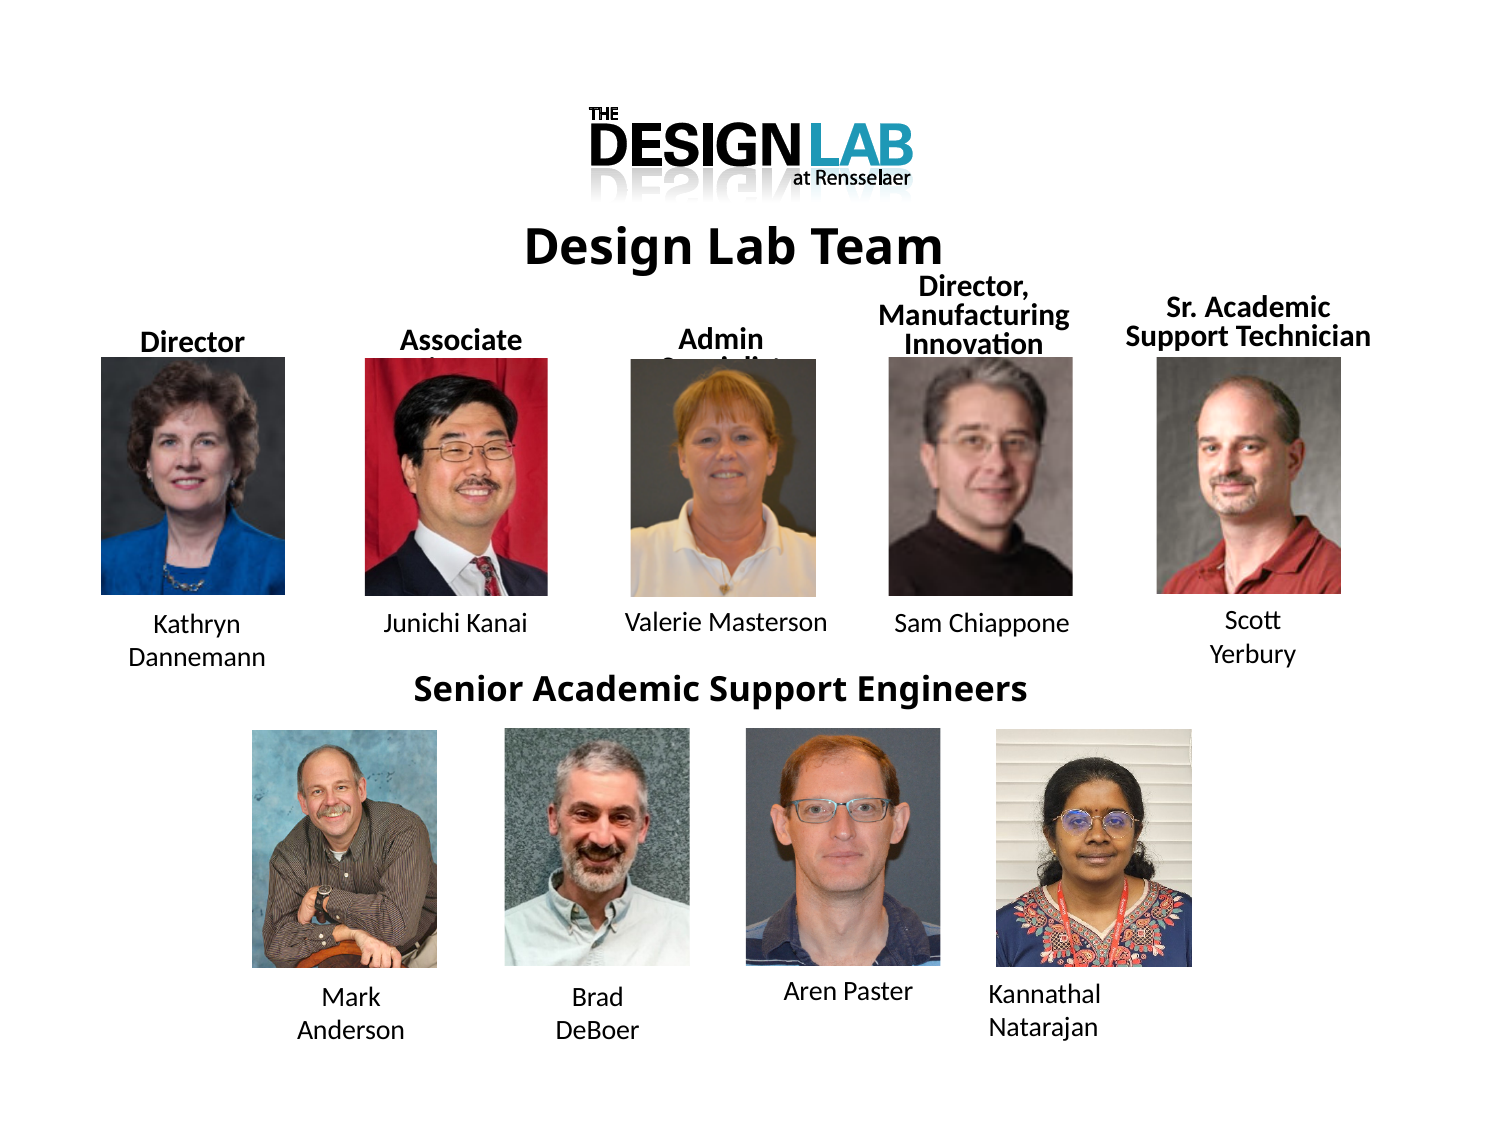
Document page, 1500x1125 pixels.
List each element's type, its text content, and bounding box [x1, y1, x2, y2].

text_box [75, 313, 318, 681]
title Design Lab Team [364, 215, 1104, 274]
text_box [1107, 287, 1390, 678]
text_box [745, 728, 941, 1014]
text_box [602, 318, 812, 646]
text_box Kannathal Natarajan [973, 967, 1227, 1050]
picture [588, 107, 913, 212]
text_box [252, 730, 450, 1054]
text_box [328, 320, 594, 647]
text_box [817, 266, 1131, 647]
text_box Senior Academic Support Engineers [329, 659, 1113, 717]
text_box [504, 728, 690, 1054]
picture [996, 729, 1192, 967]
